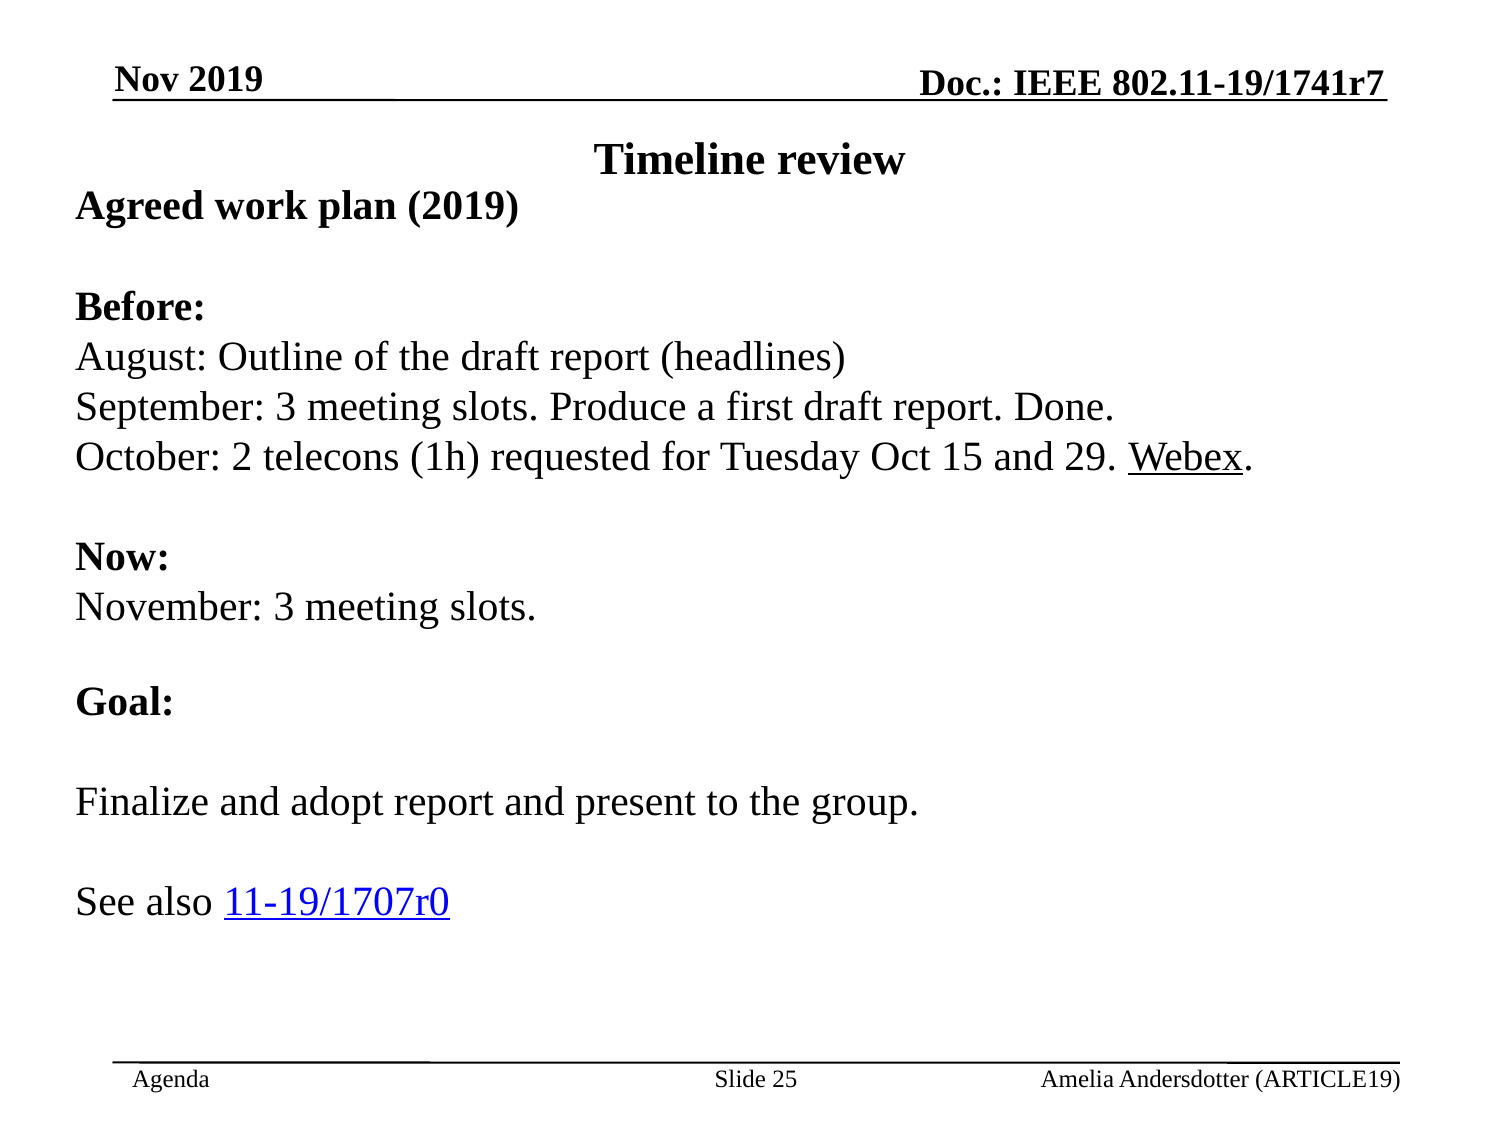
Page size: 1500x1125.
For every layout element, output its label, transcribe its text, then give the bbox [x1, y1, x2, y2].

text_box Agreed work plan (2019) Before: August: Outline of the draft report (headlines) September: 3 meeting slots. Produce a first draft report. Done. October: 2 telecons (1h) requested for Tuesday Oct 15 and 29. Webex. Now: November: 3 meeting slots. Goal: Finalize and adopt report and present to the group. See also 11-19/1707r0 [74, 178, 1425, 974]
text_box Amelia Andersdotter (ARTICLE19) [878, 1062, 1401, 1092]
text_box Slide <number> [712, 1062, 799, 1122]
text_box Timeline review [112, 112, 1387, 178]
text_box Nov 2019 [114, 54, 422, 99]
